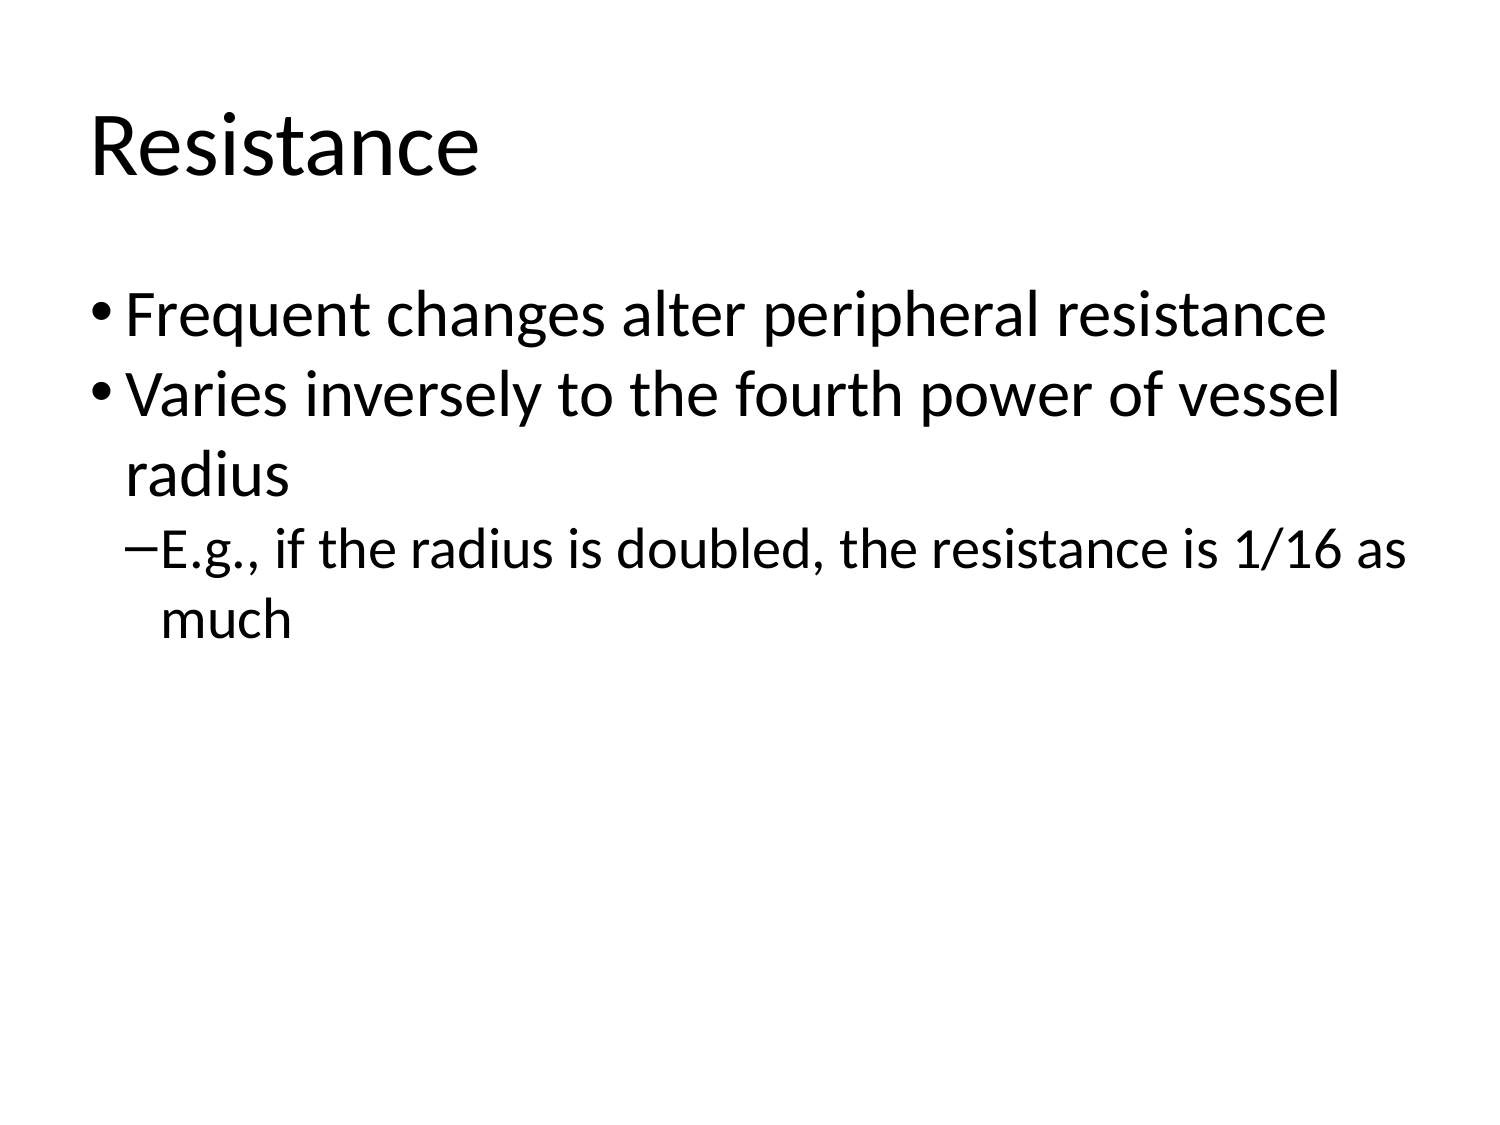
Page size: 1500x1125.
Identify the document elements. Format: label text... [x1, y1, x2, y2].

text_box Resistance [75, 45, 1425, 233]
text_box Frequent changes alter peripheral resistance Varies inversely to the fourth power of vessel radius E.g., if the radius is doubled, the resistance is 1/16 as much [75, 262, 1425, 1005]
